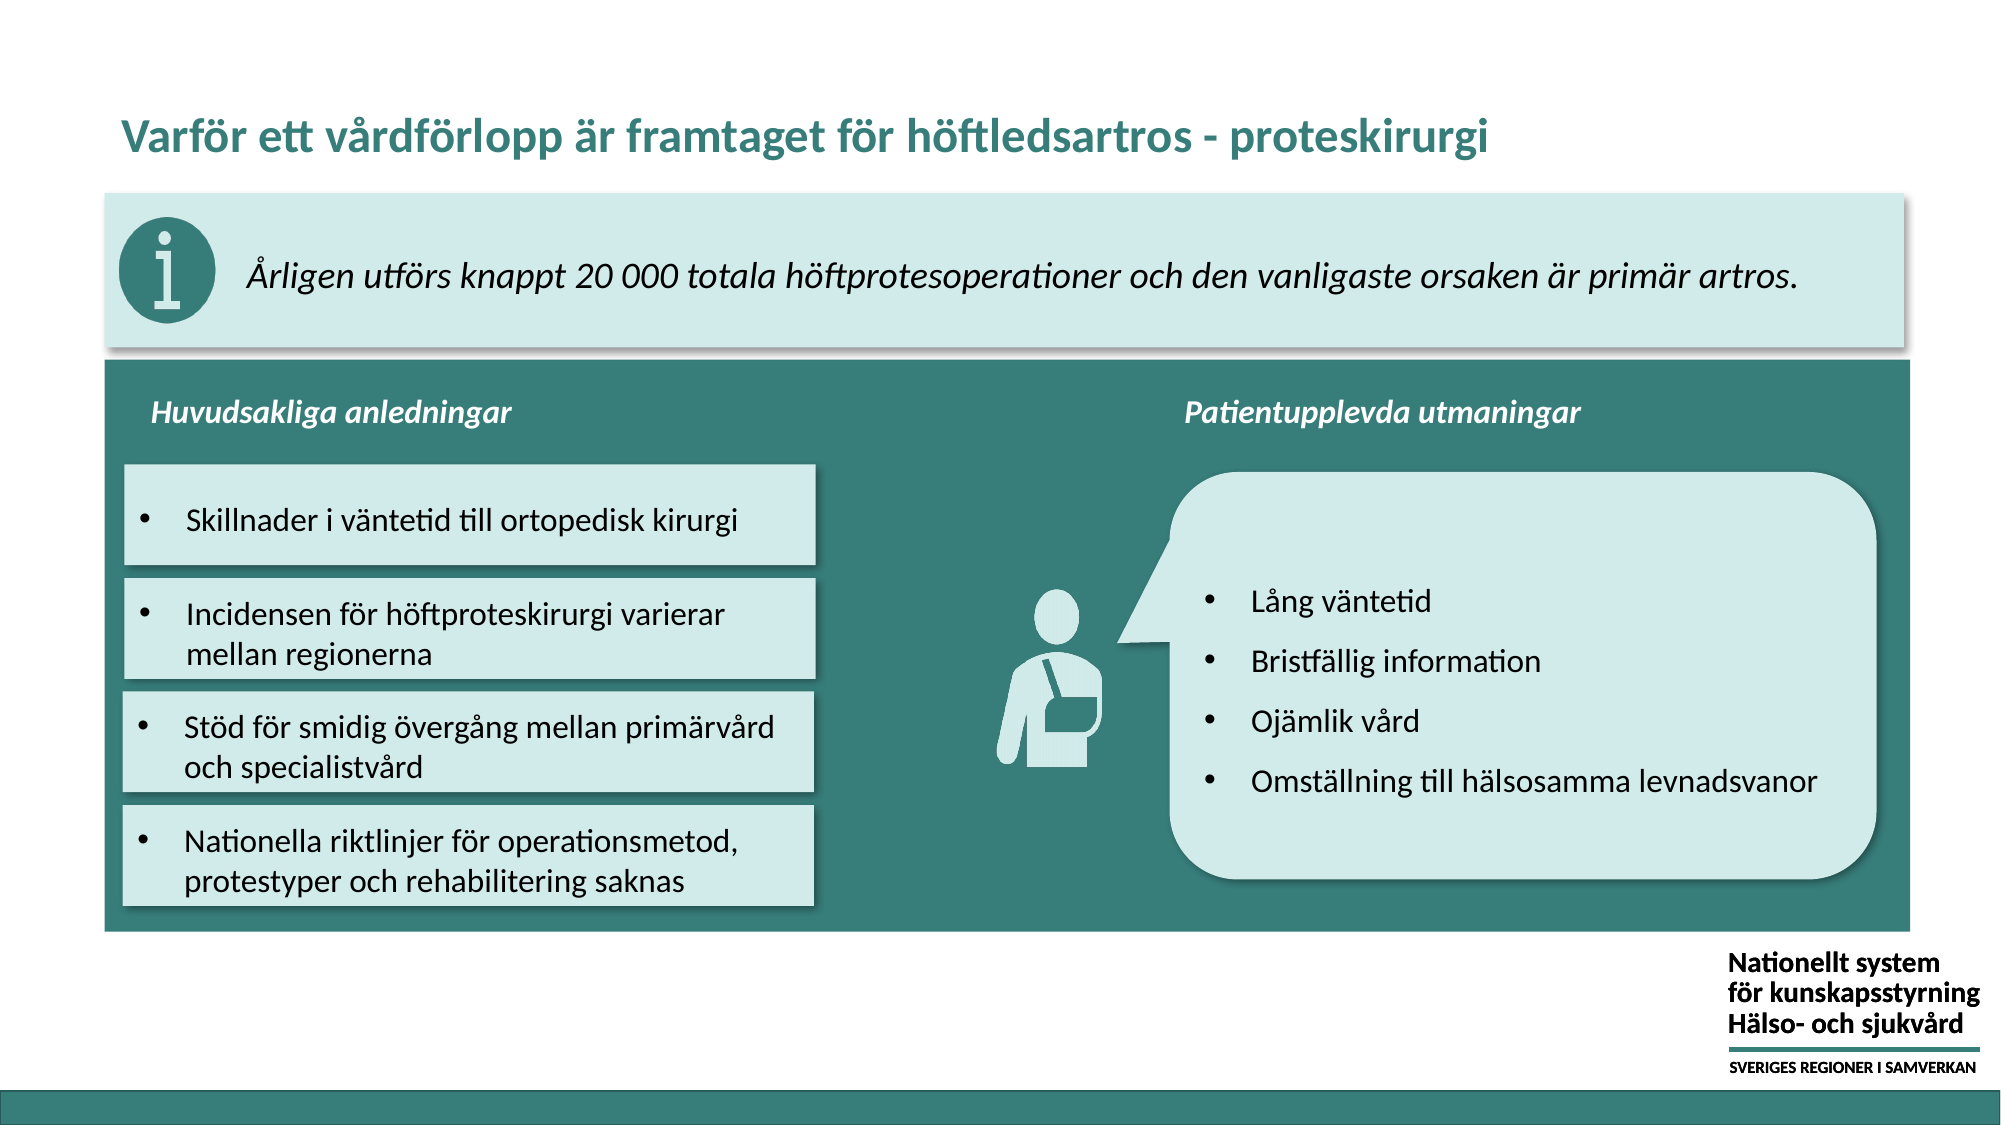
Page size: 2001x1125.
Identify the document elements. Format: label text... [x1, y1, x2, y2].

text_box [104, 193, 1904, 348]
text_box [976, 471, 1877, 880]
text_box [122, 464, 816, 907]
text_box Patientupplevda utmaningar [1169, 382, 1629, 438]
text_box Huvudsakliga anledningar [136, 382, 596, 438]
text_box [103, 359, 1911, 933]
title Varför ett vårdförlopp är framtaget för höftledsartros - proteskirurgi [106, 70, 1607, 171]
